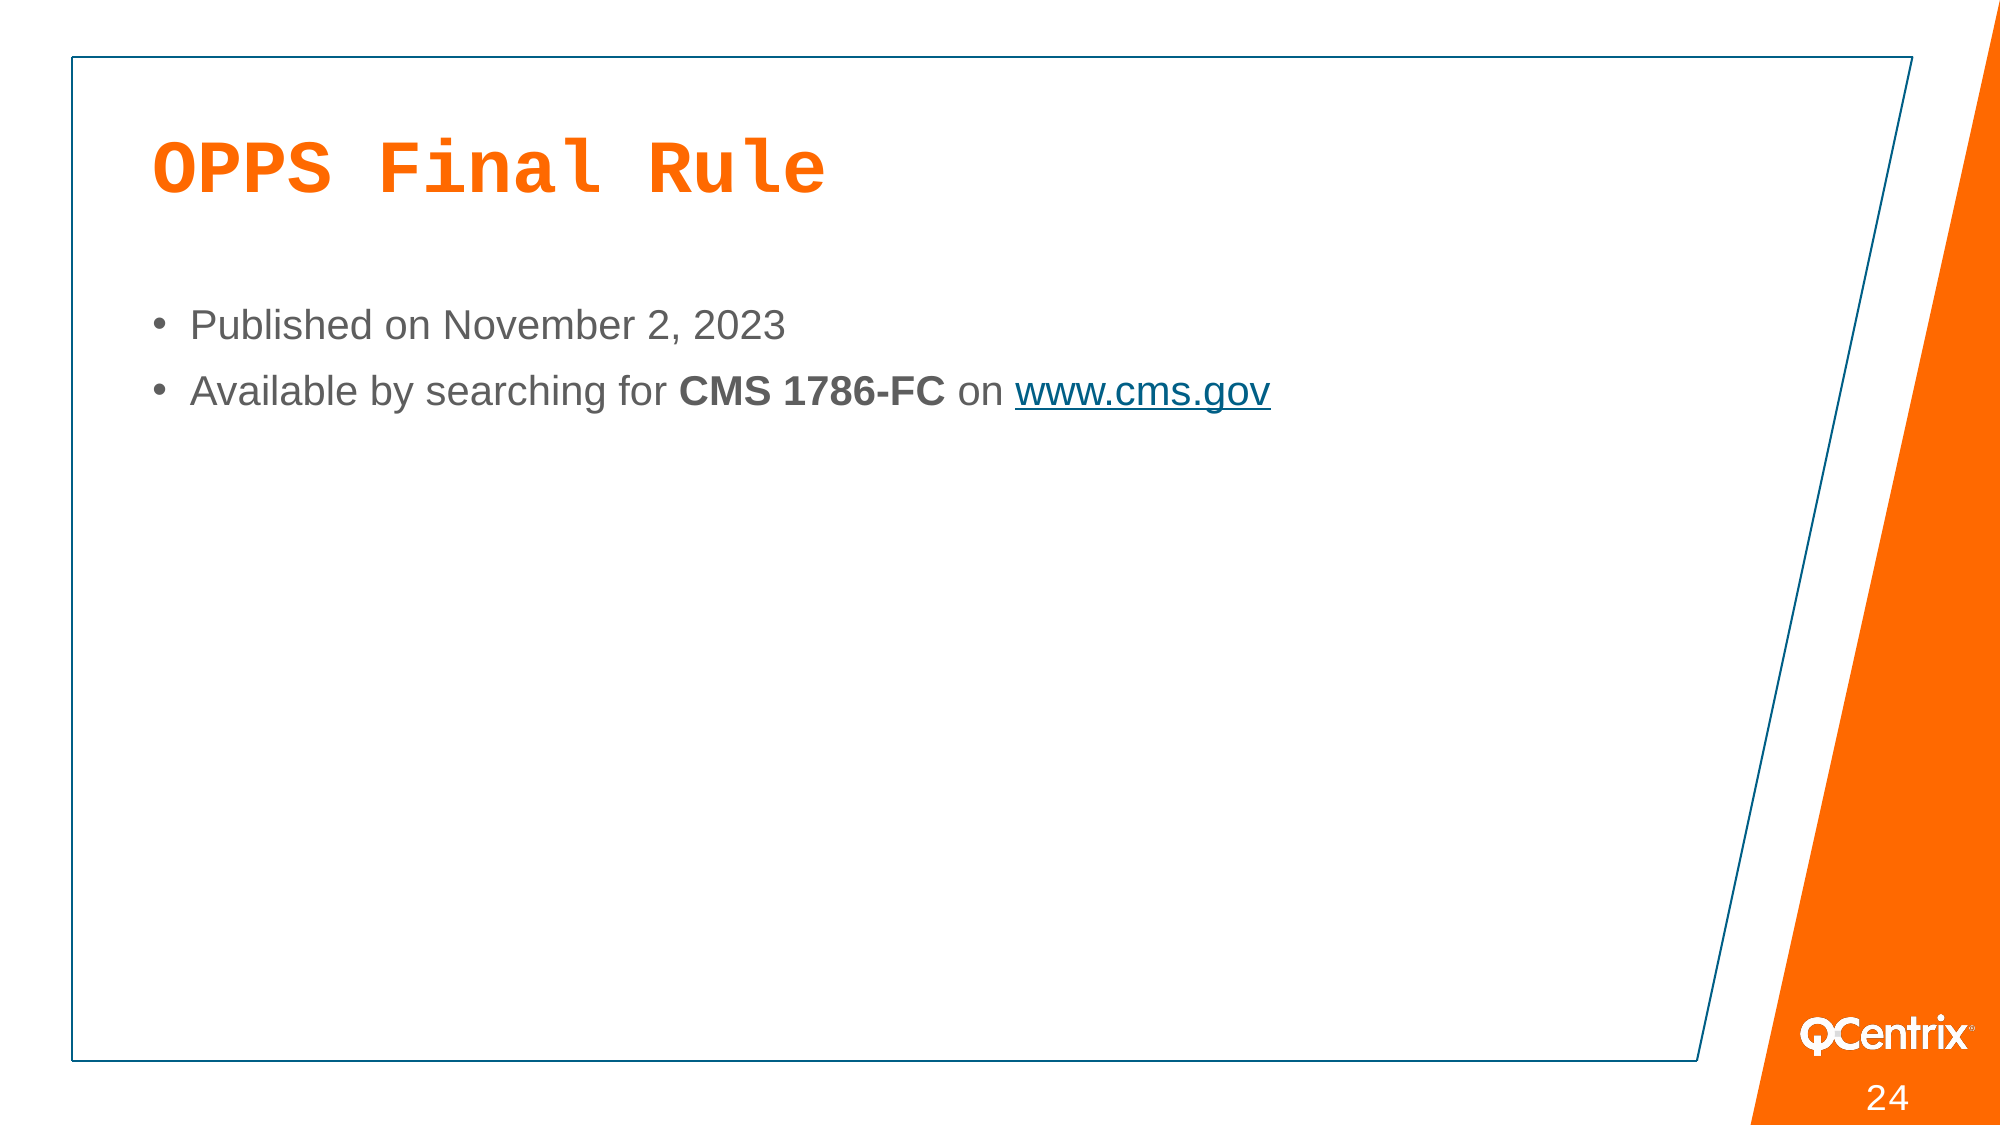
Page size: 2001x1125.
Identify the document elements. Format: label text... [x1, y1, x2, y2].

picture [1800, 1014, 1975, 1056]
list Published on November 2, 2023 Available by searching for CMS 1786-FC on www.cms.gov [137, 295, 1687, 978]
title OPPS Final Rule [137, 59, 1863, 278]
